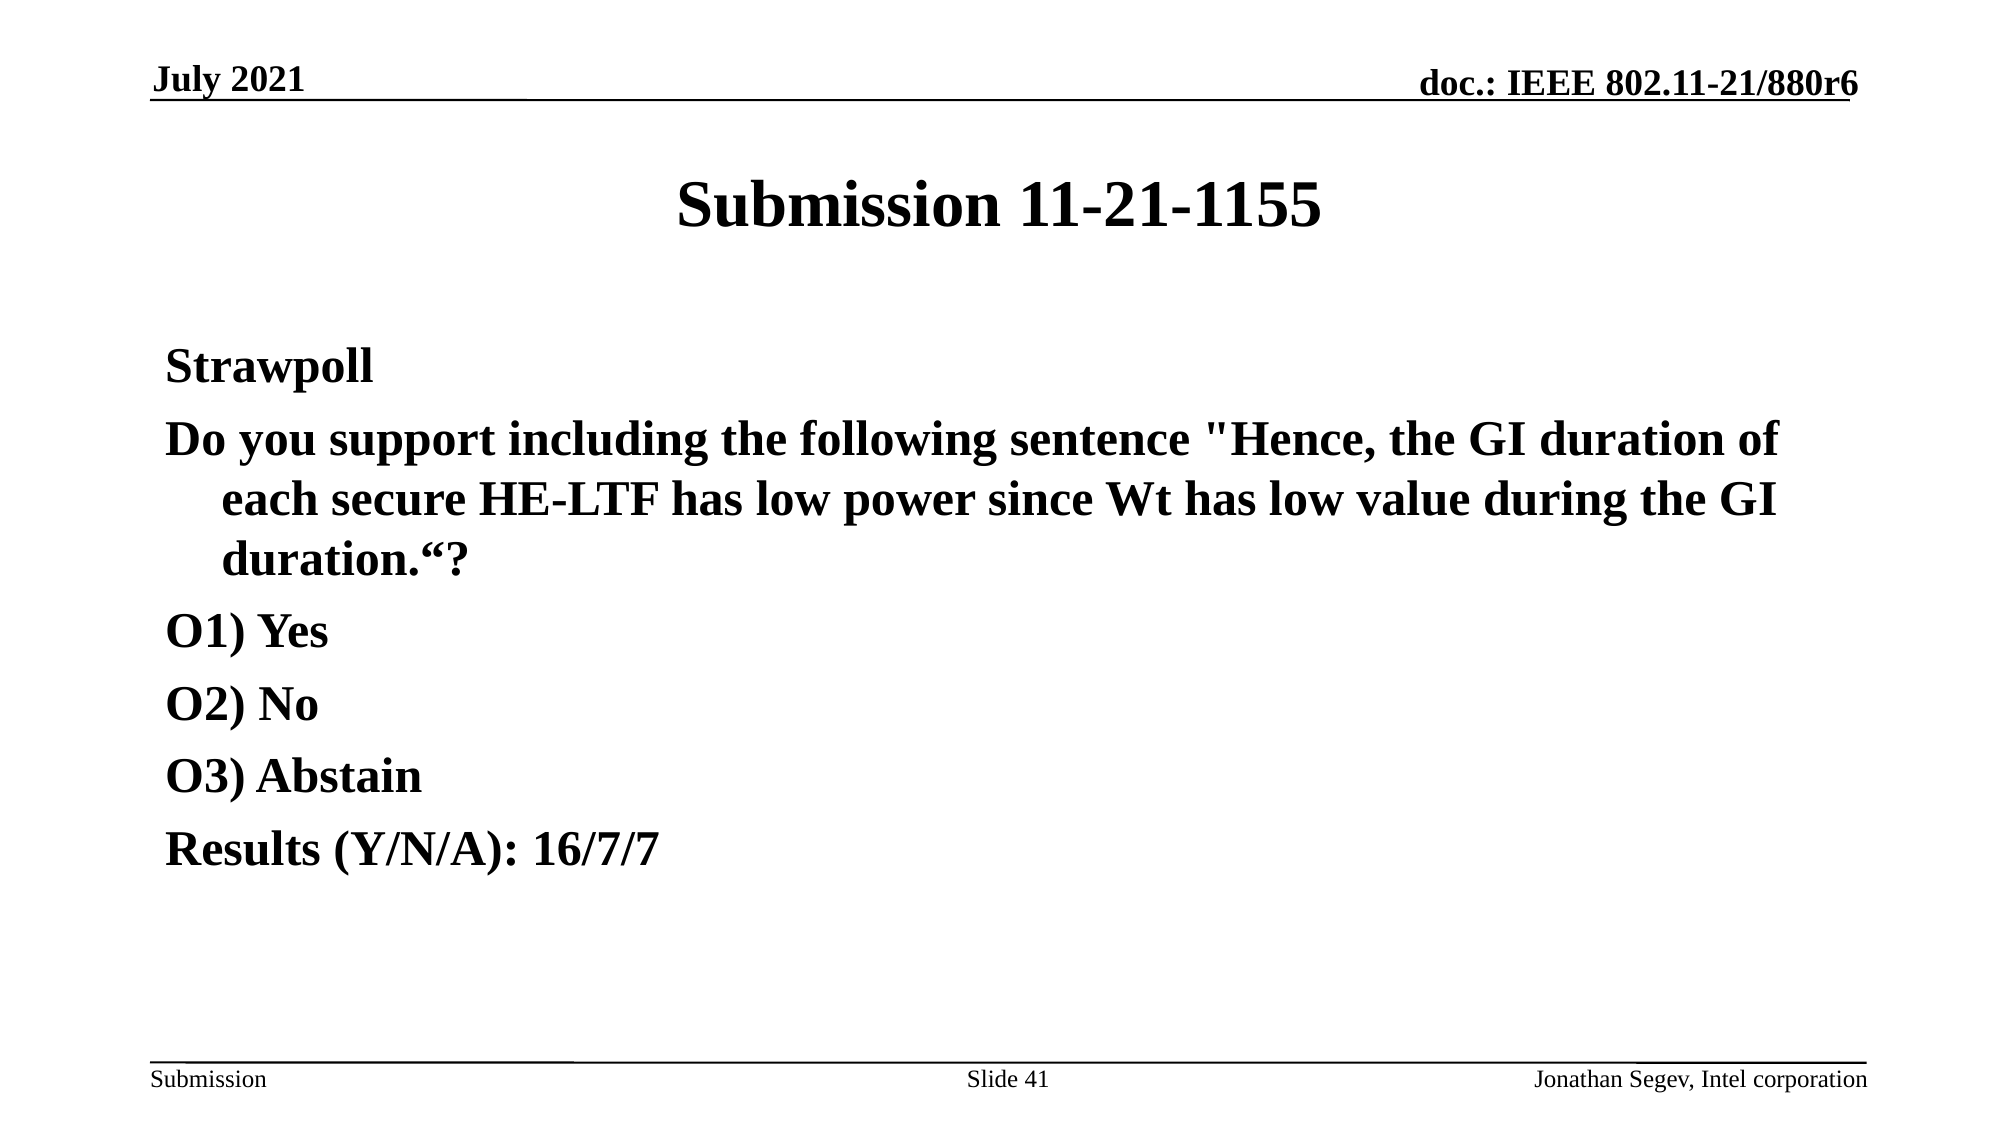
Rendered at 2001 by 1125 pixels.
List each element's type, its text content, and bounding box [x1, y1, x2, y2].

footer Jonathan Segev, Intel corporation [1171, 1061, 1869, 1093]
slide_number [152, 54, 563, 100]
slide_number Slide 41 [950, 1061, 1067, 1123]
list Strawpoll Do you support including the following sentence "Hence, the GI duration of each secure HE-LTF has low power since Wt has low value during the GI duration.“? O1) Yes O2) No O3) Abstain Results (Y/N/A): 16/7/7 [149, 324, 1850, 1000]
title Submission 11-21-1155 [149, 112, 1850, 288]
